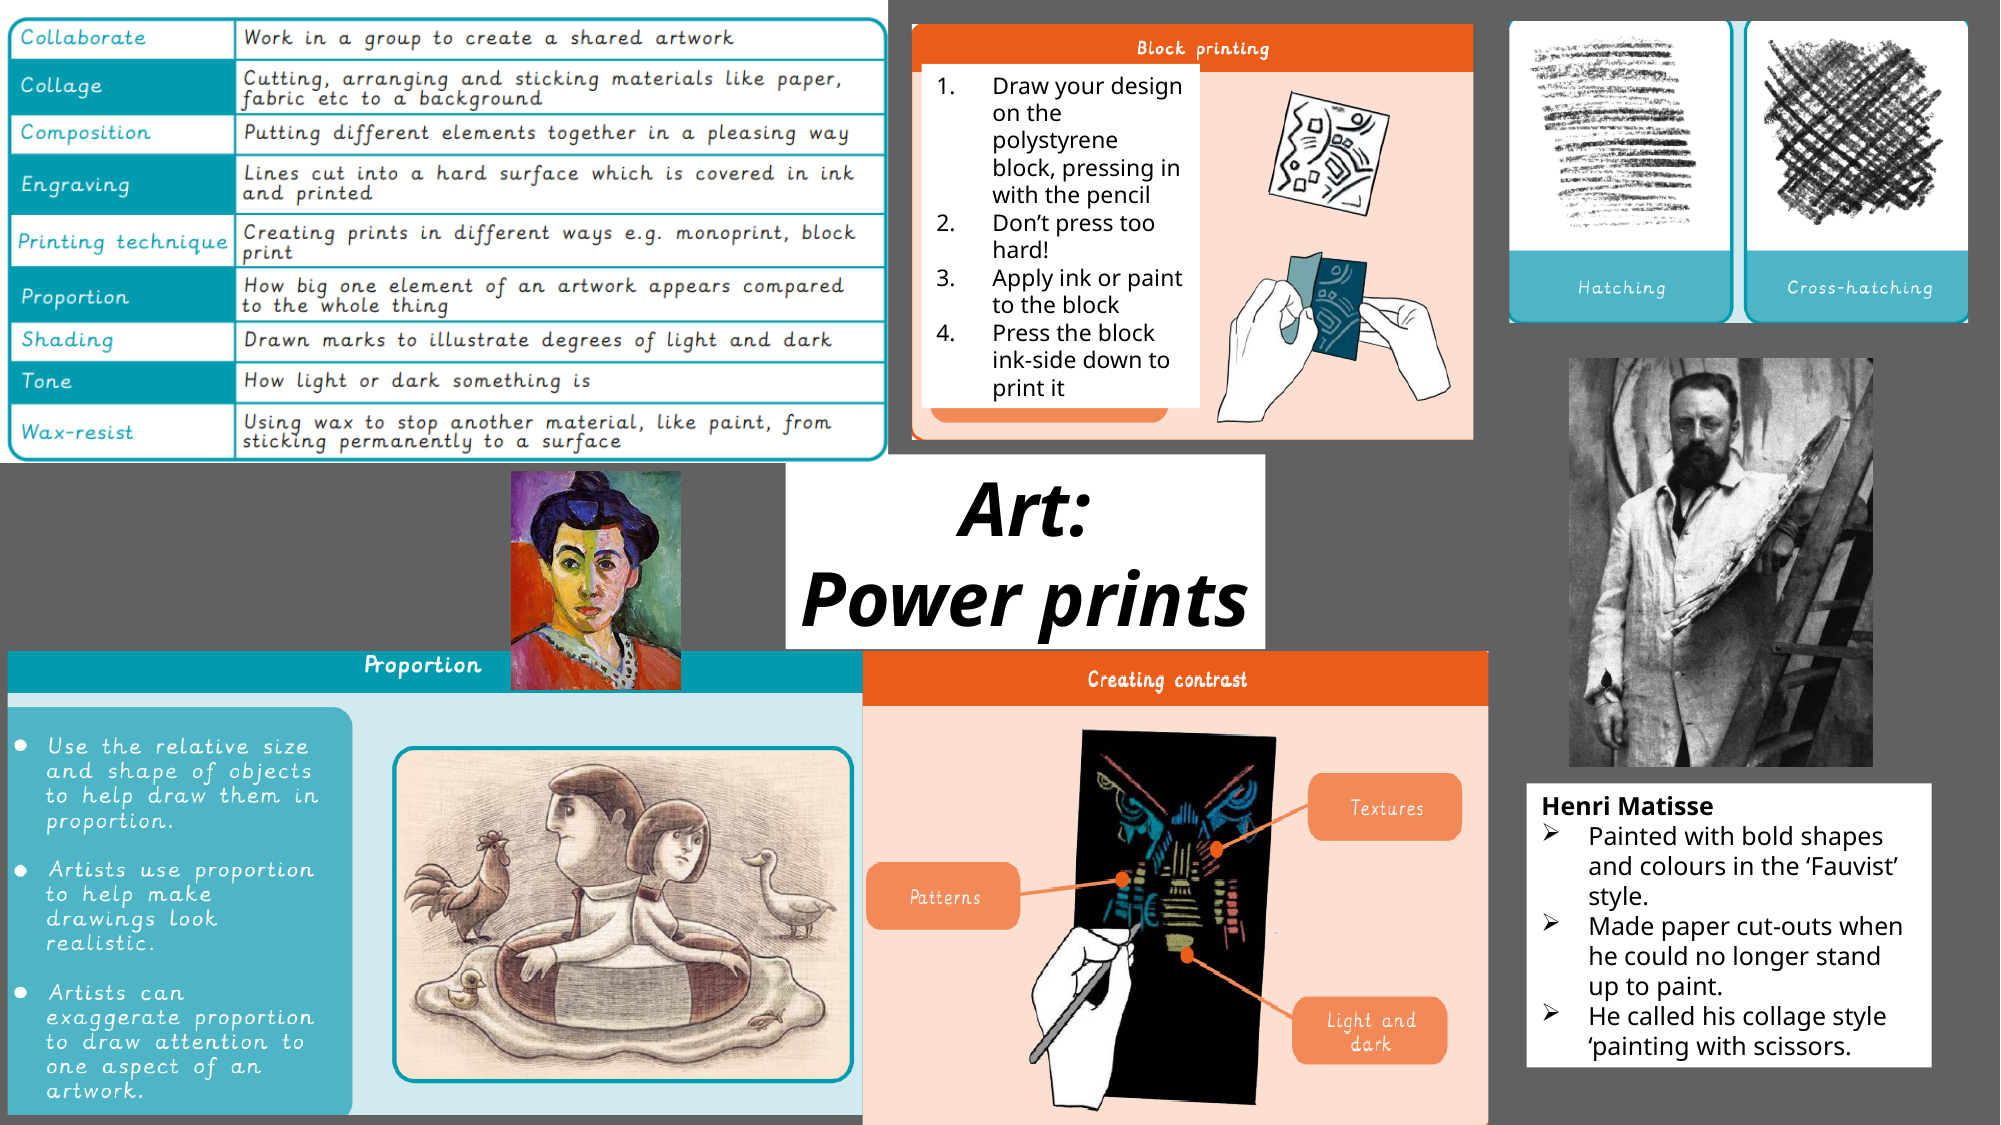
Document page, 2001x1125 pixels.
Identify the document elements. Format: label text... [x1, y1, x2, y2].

text_box Henri Matisse Painted with bold shapes and colours in the ‘Fauvist’ style. Made paper cut-outs when he could no longer stand up to paint. He called his collage style ‘painting with scissors. [1526, 783, 1932, 1068]
picture [911, 23, 1474, 441]
picture [1568, 358, 1873, 767]
picture [0, 0, 889, 463]
text_box Art: Power prints [785, 454, 1266, 650]
picture [1508, 21, 1969, 324]
picture [7, 471, 1489, 1125]
